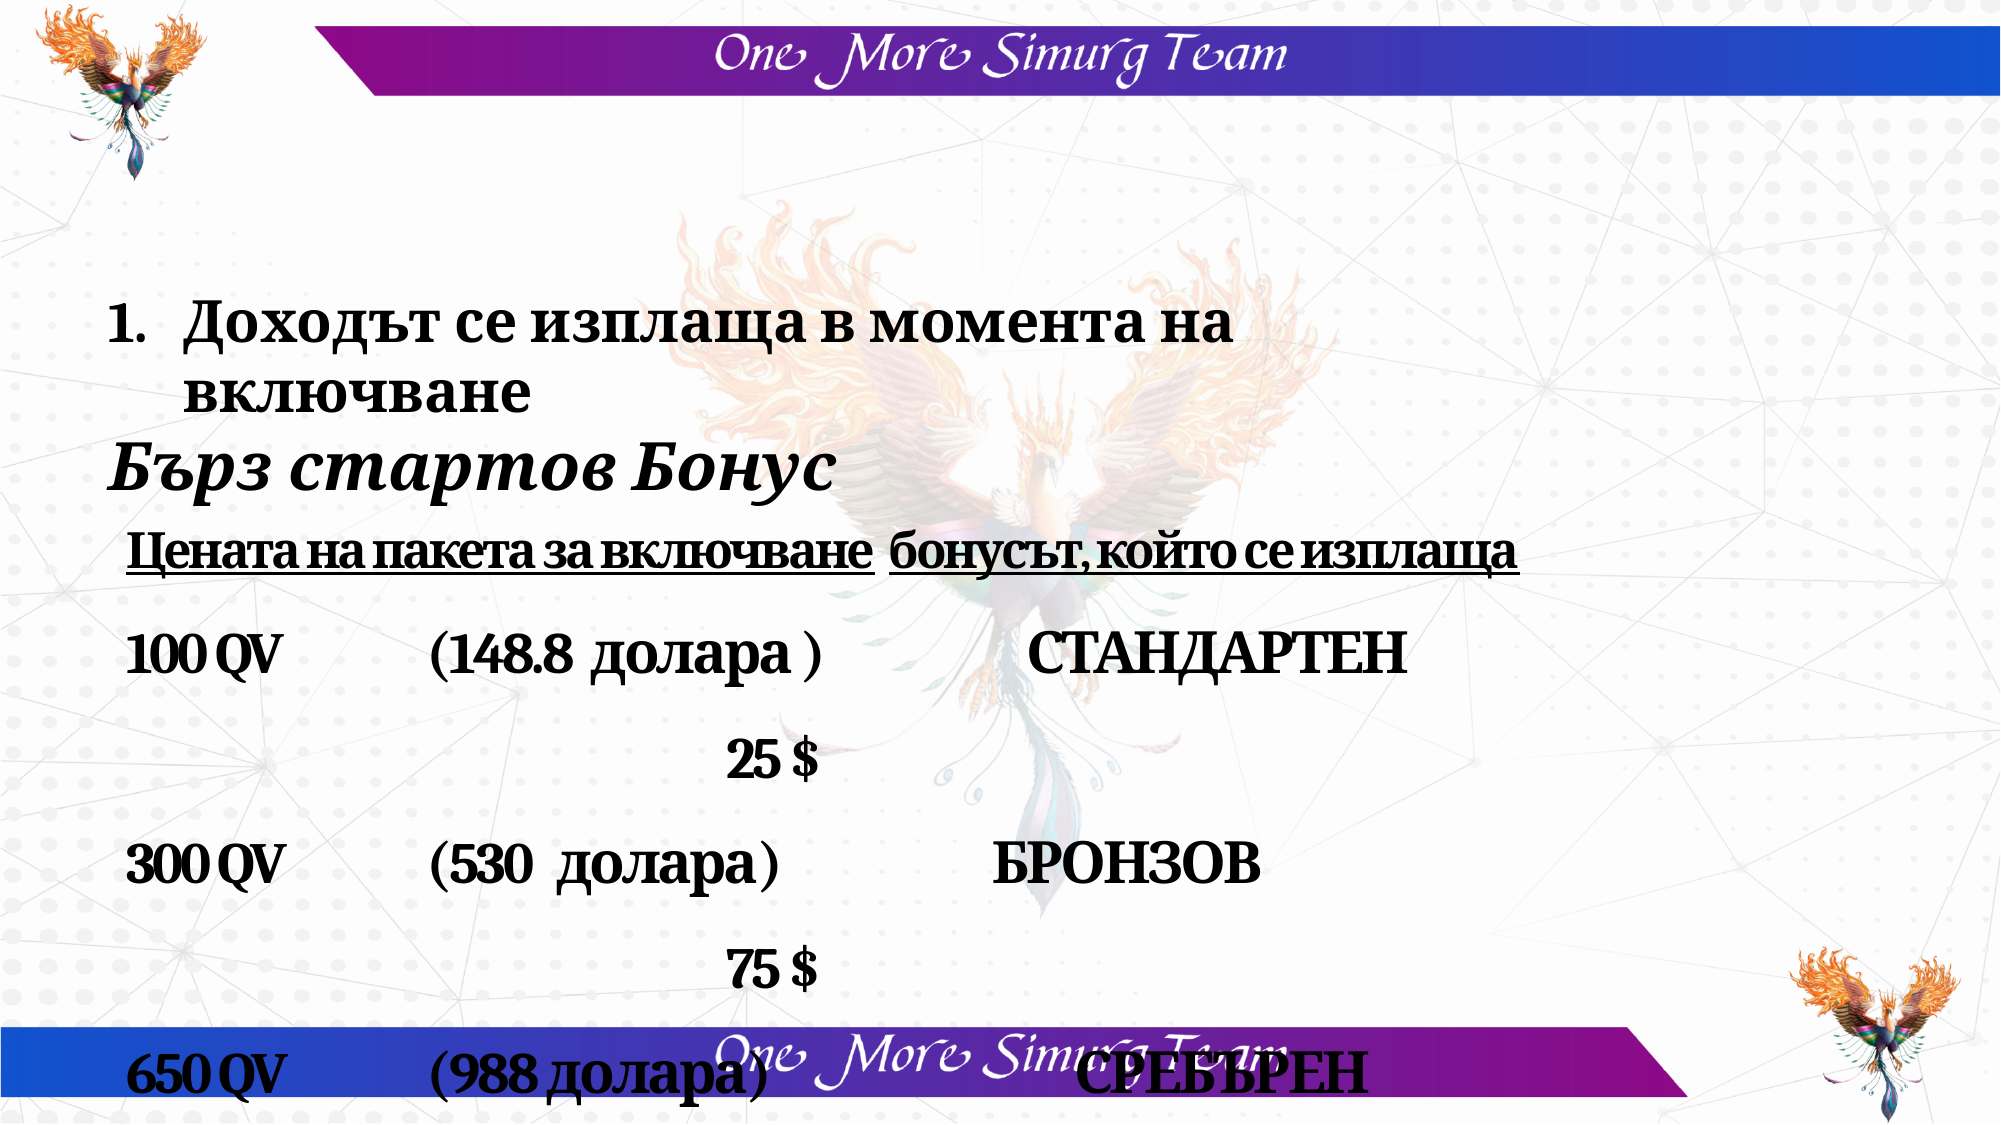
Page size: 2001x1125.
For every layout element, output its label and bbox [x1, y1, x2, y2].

text_box [93, 276, 1818, 1014]
picture [0, 0, 2001, 1125]
